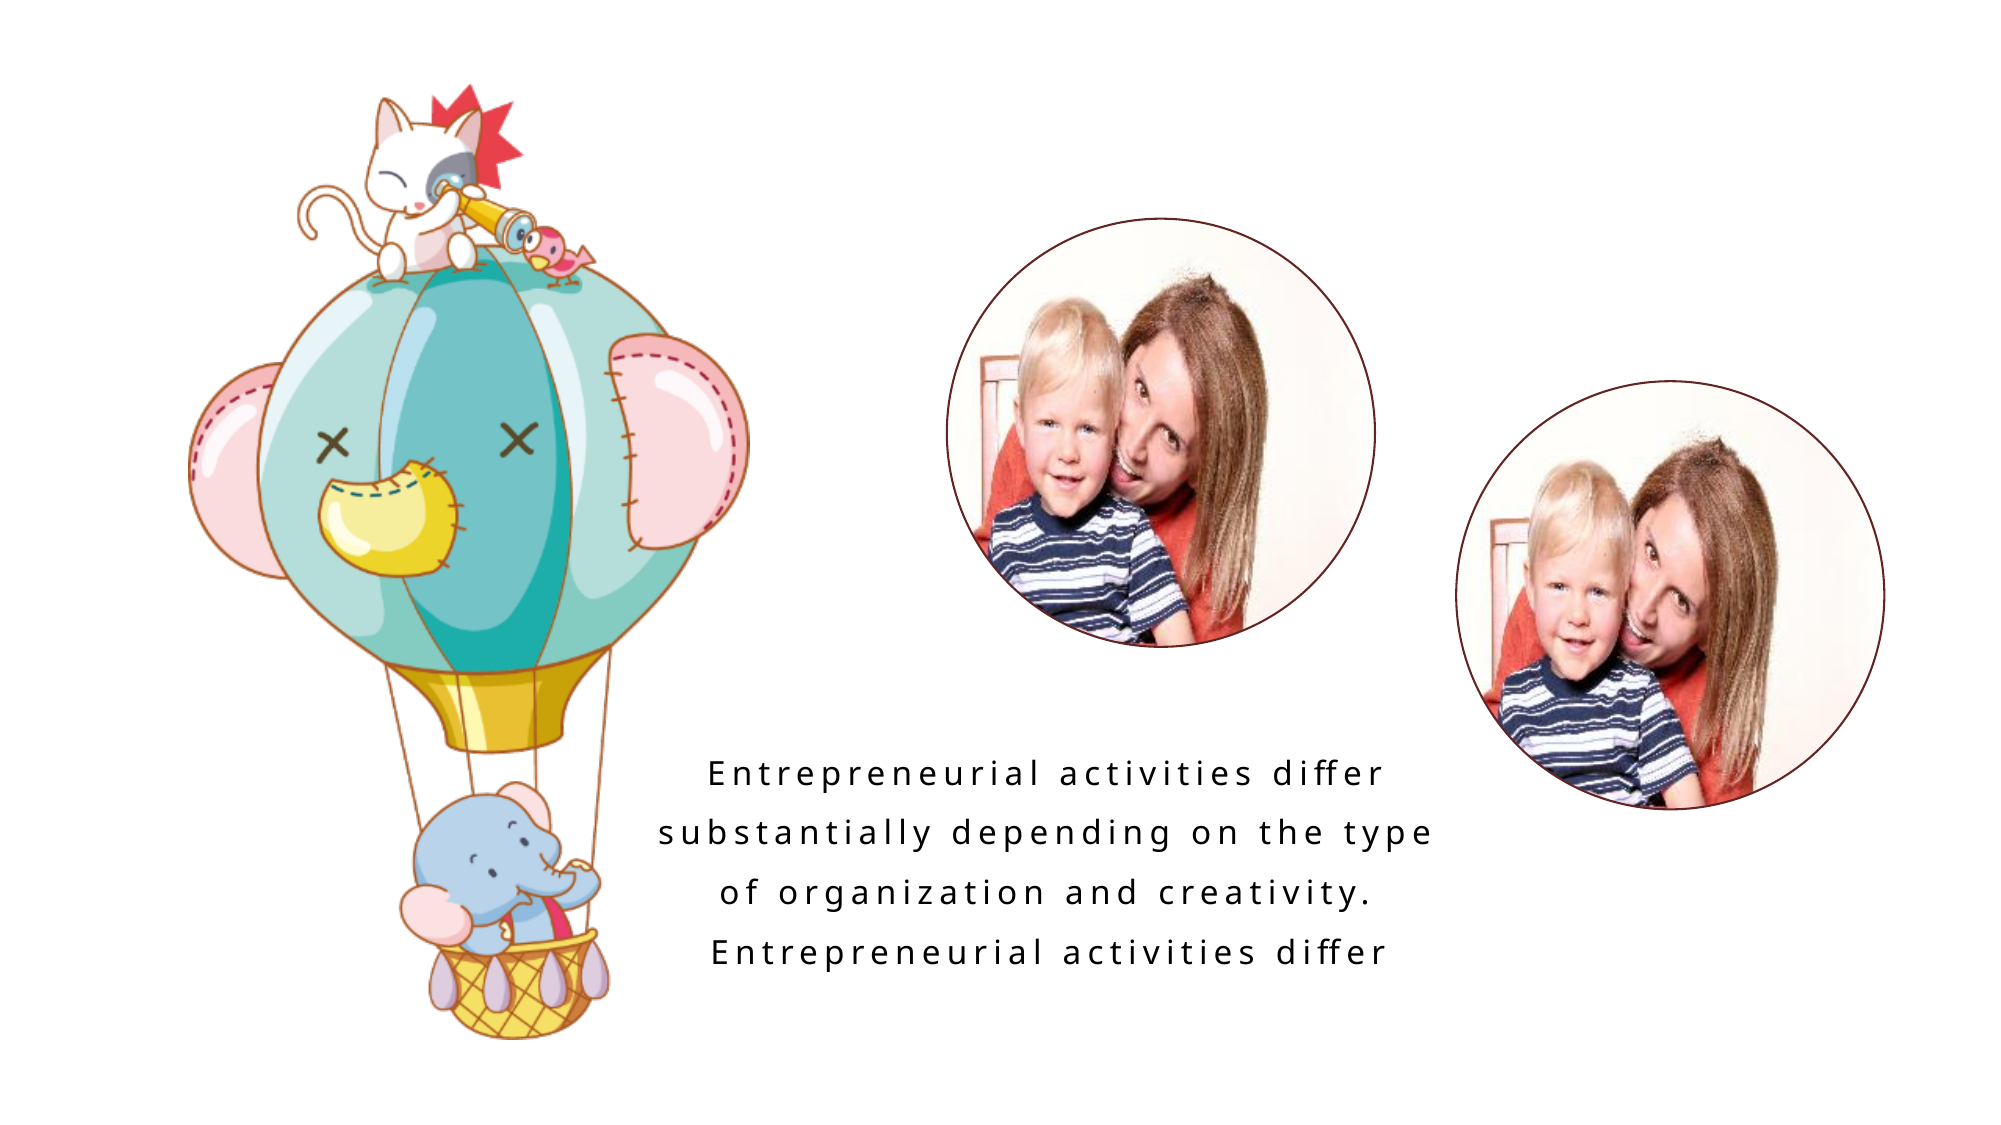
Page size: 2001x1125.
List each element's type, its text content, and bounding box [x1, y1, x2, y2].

text_box [1455, 380, 1886, 811]
text_box Entrepreneurial activities differ substantially depending on the type of organization and creativity. Entrepreneurial activities differ [750, 724, 1457, 979]
picture [188, 84, 750, 1040]
text_box [945, 217, 1377, 648]
